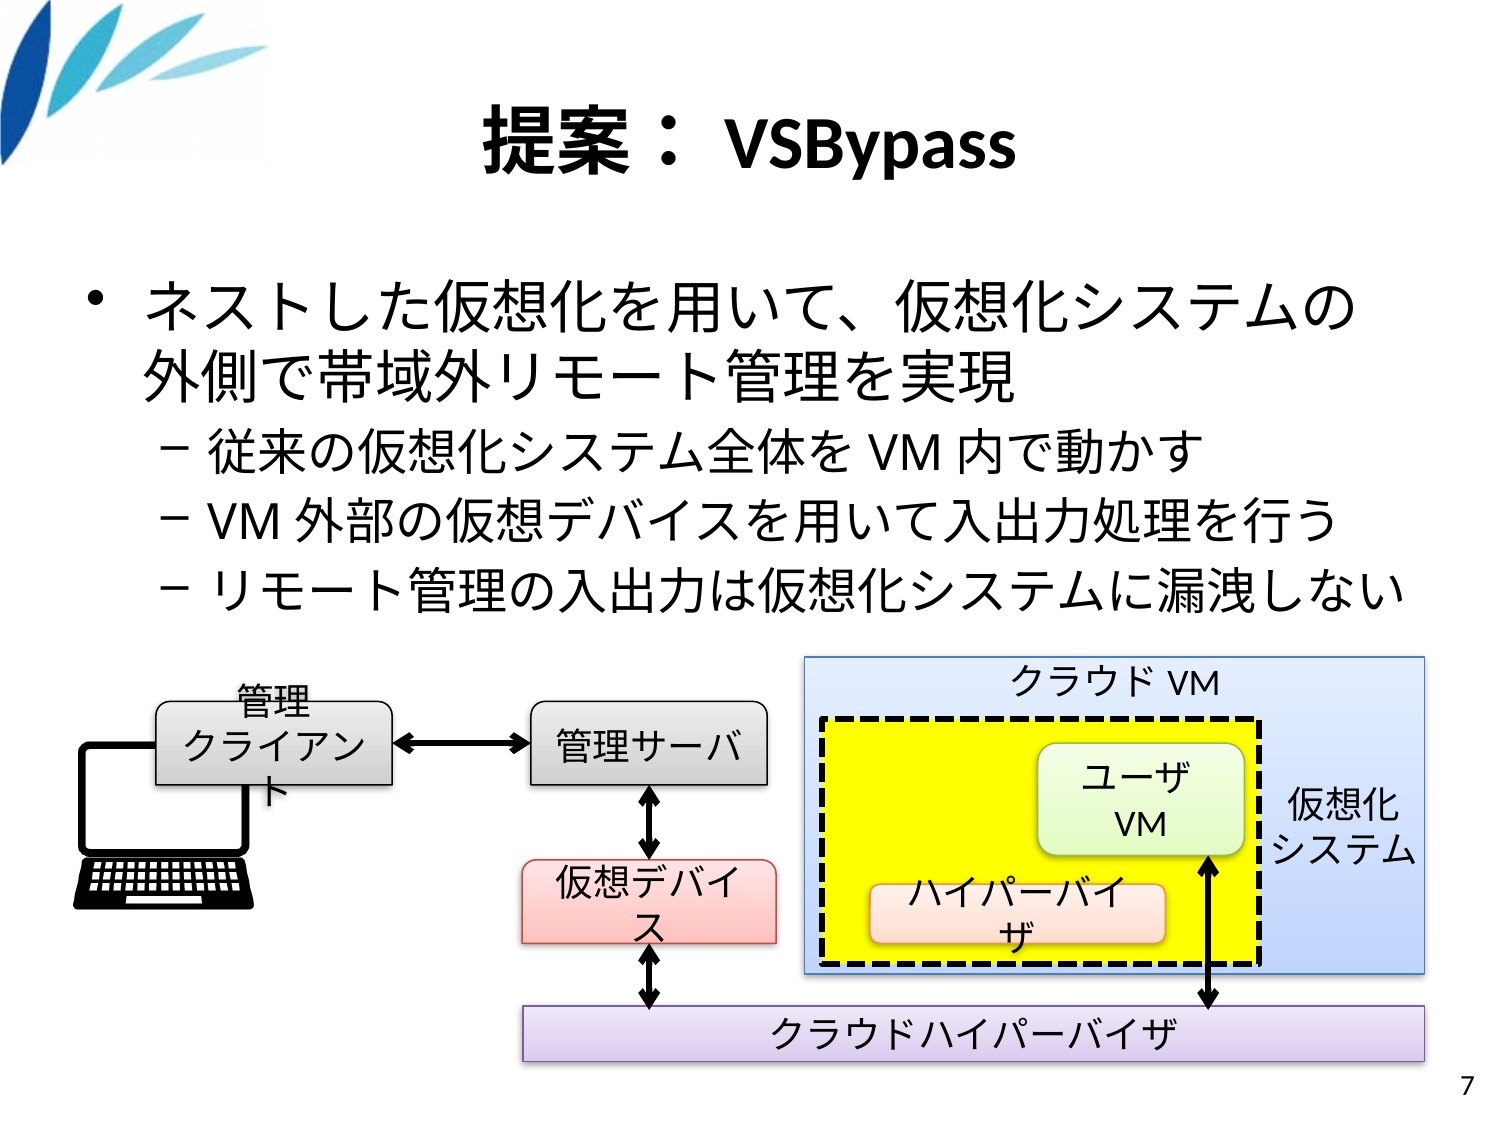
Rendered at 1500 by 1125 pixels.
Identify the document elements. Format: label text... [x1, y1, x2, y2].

title 提案：VSBypass [70, 45, 1430, 233]
picture [1, 0, 268, 165]
slide_number 7 [1139, 1058, 1490, 1118]
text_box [71, 656, 1429, 1062]
list ネストした仮想化を用いて、仮想化システムの外側で帯域外リモート管理を実現 従来の仮想化システム全体をVM内で動かす VM外部の仮想デバイスを用いて入出力処理を行う リモート管理の入出力は仮想化システムに漏洩しない [70, 262, 1430, 657]
